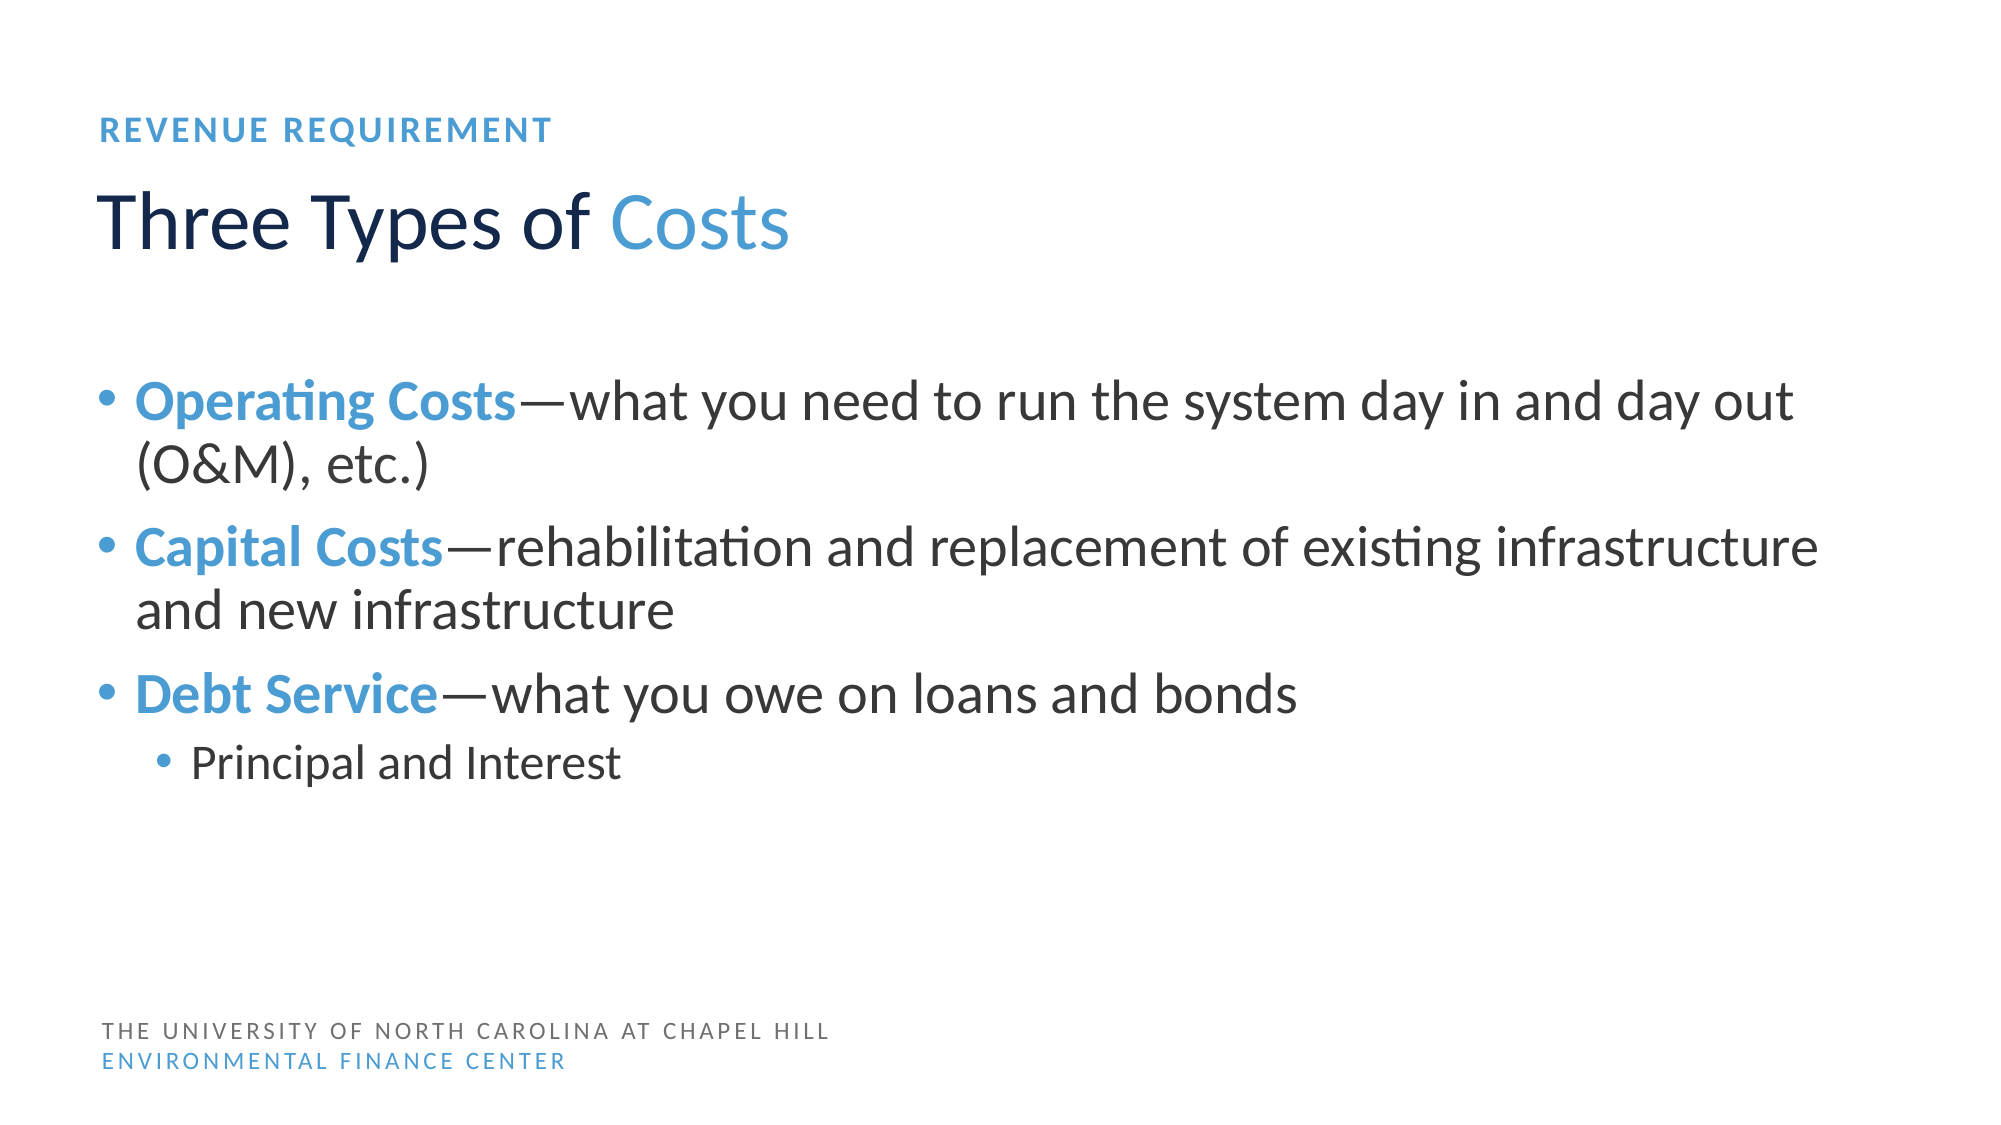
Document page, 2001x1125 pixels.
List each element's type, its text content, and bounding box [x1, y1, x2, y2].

title Three Types of Costs [81, 159, 1918, 278]
list Revenue requirement [84, 102, 1920, 144]
list Operating Costs—what you need to run the system day in and day out (O&M), etc.) Capital Costs—rehabilitation and replacement of existing infrastructure and new infrastructure Debt Service—what you owe on loans and bonds Principal and Interest [81, 362, 1918, 942]
